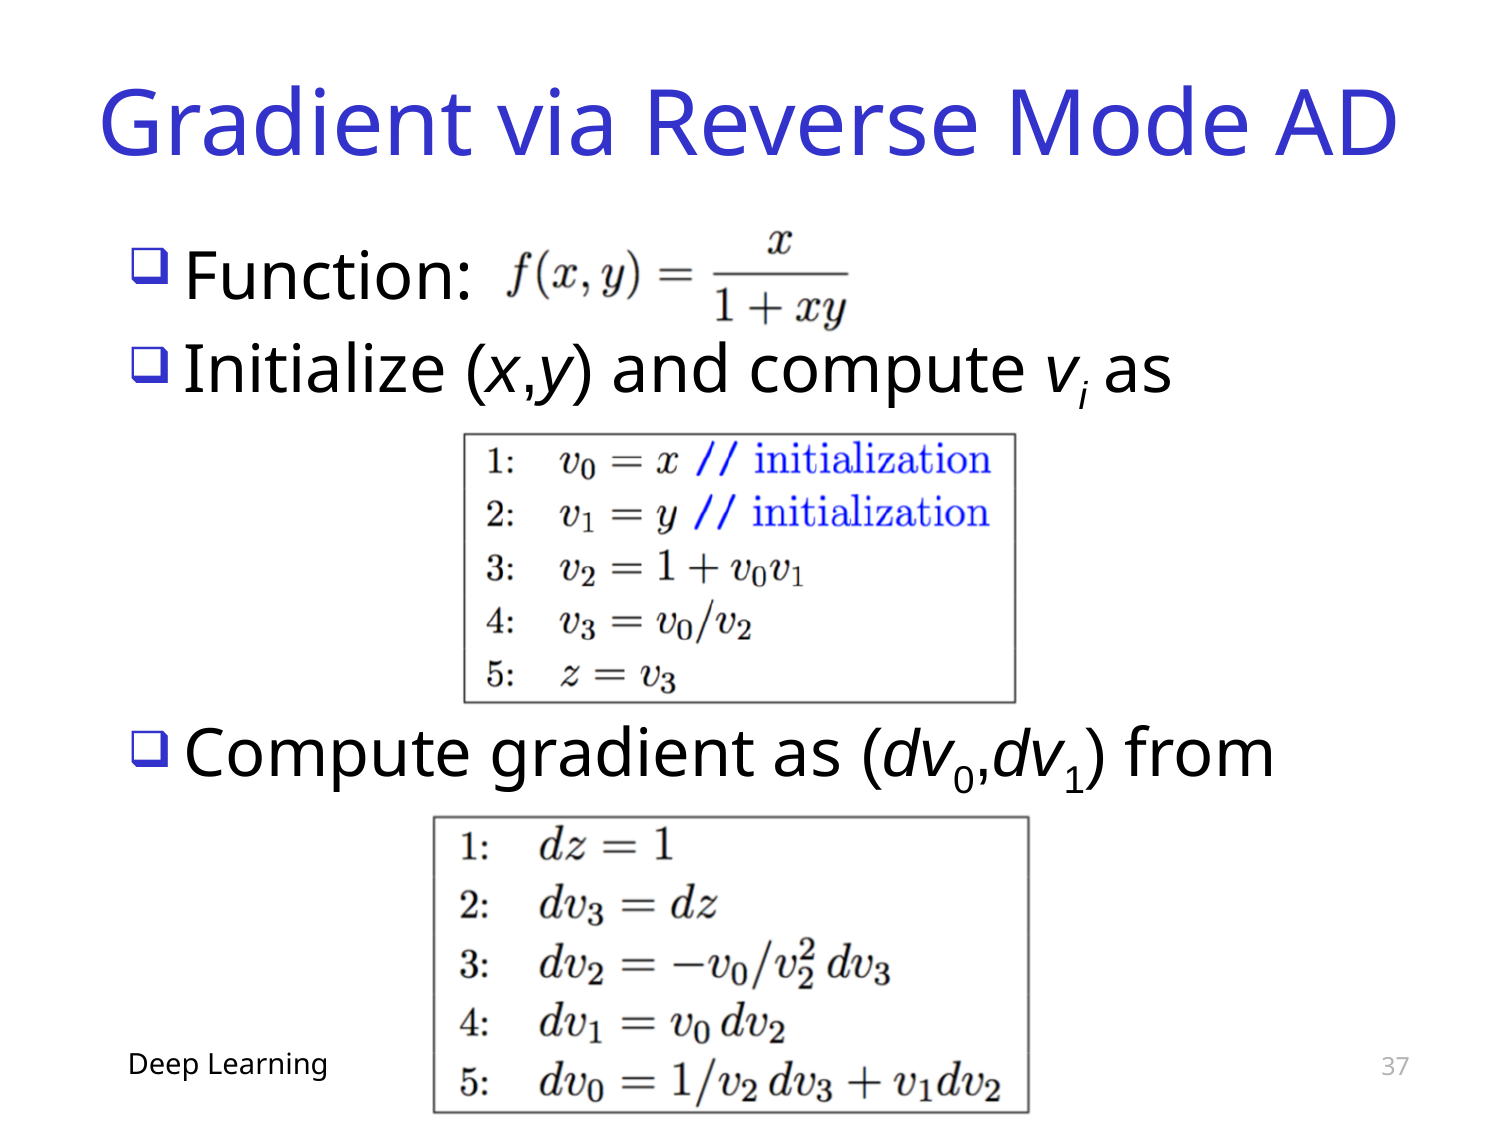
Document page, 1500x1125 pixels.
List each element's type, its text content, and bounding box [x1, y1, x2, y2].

footer Deep Learning [112, 1037, 419, 1101]
picture [485, 216, 863, 338]
slide_number 37 [1074, 1037, 1425, 1098]
list Function: Initialize (x,y) and compute vi as Compute gradient as (dv0,dv1) from [112, 224, 1401, 988]
picture [449, 420, 1026, 713]
title Gradient via Reverse Mode AD [74, 24, 1426, 213]
picture [424, 803, 1040, 1125]
